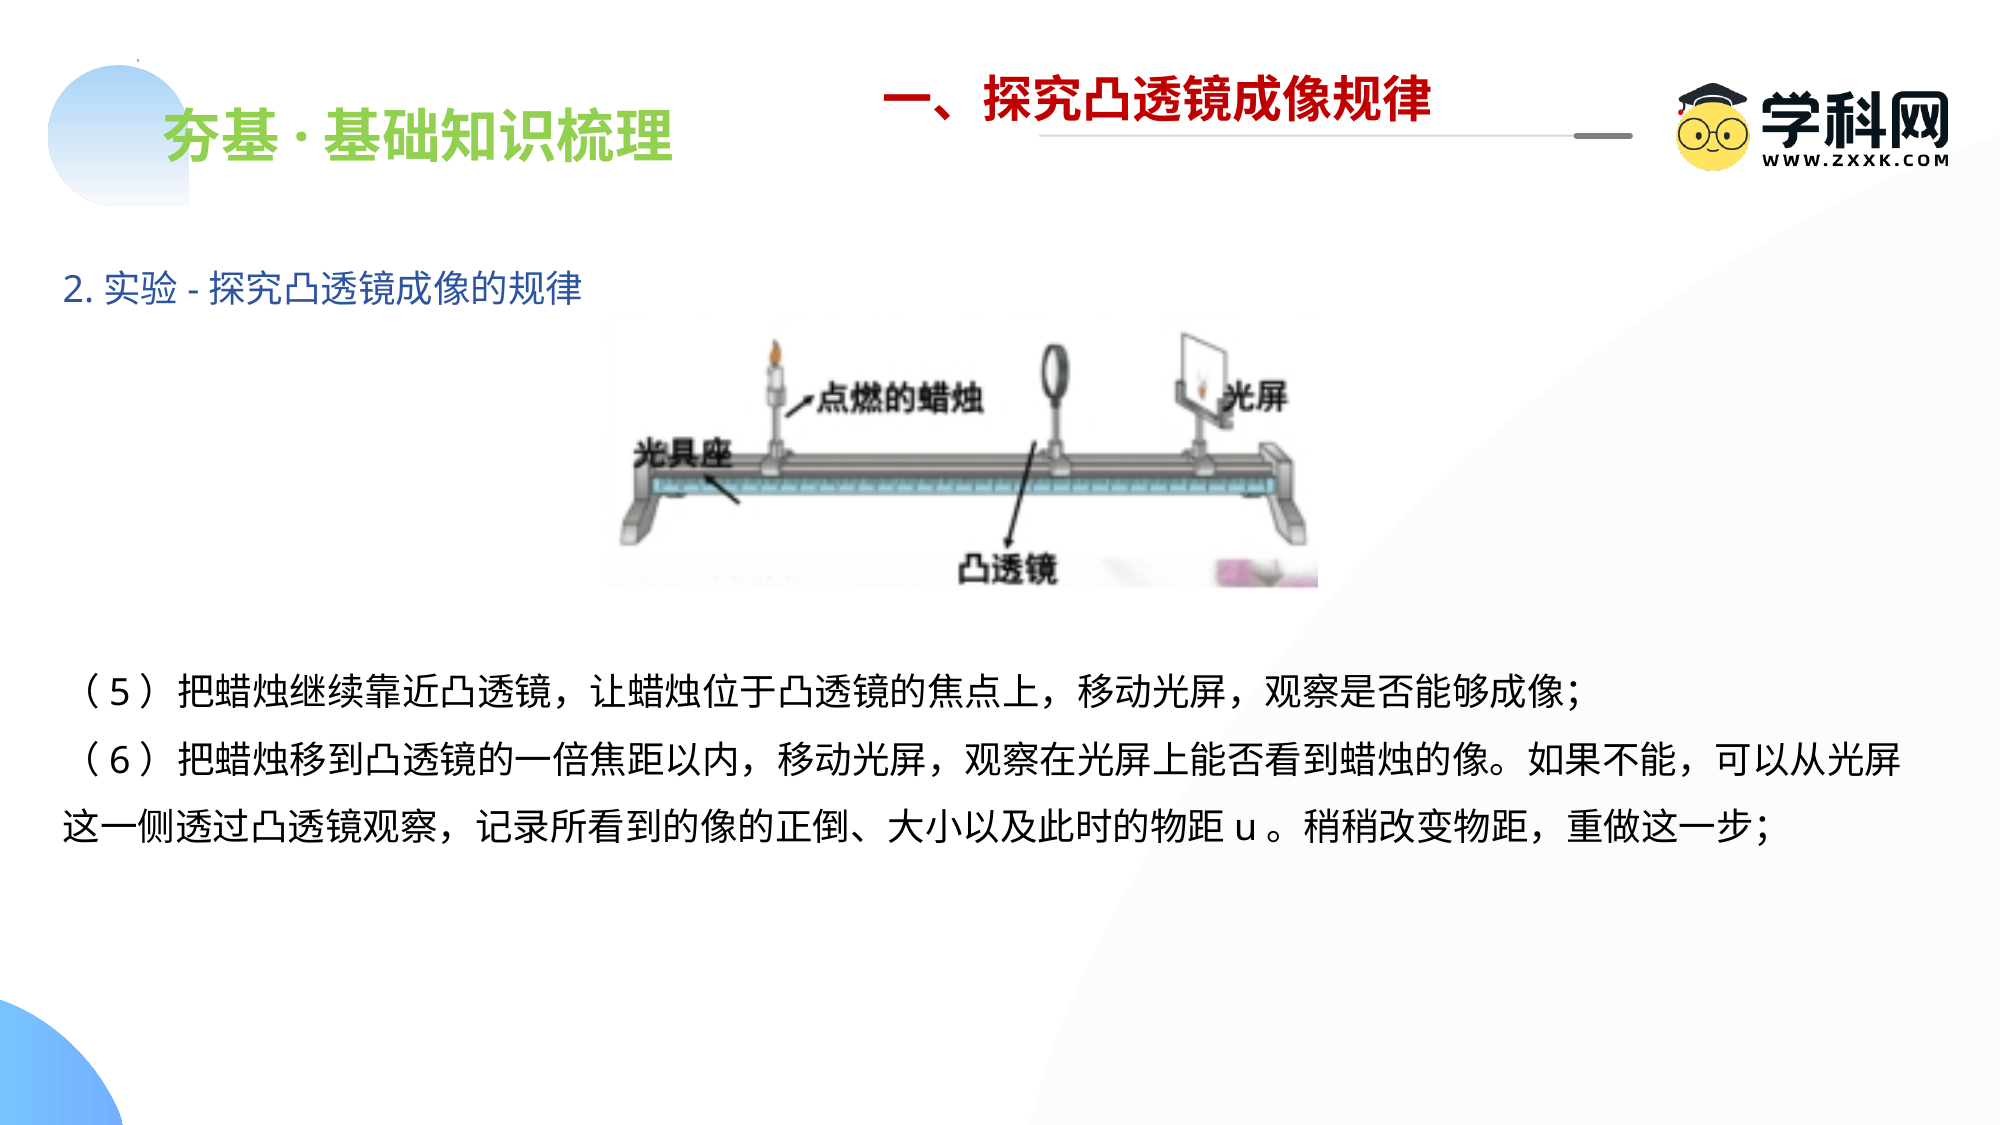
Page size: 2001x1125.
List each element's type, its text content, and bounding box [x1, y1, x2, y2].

text_box （5）把蜡烛继续靠近凸透镜，让蜡烛位于凸透镜的焦点上，移动光屏，观察是否能够成像； （6）把蜡烛移到凸透镜的一倍焦距以内，移动光屏，观察在光屏上能否看到蜡烛的像。如果不能，可以从光屏这一侧透过凸透镜观察，记录所看到的像的正倒、大小以及此时的物距u。稍稍改变物距，重做这一步； [48, 638, 1947, 856]
text_box 2.实验-探究凸透镜成像的规律 [48, 234, 1947, 318]
text_box 夯基·基础知识梳理 [162, 99, 708, 171]
text_box [0, 998, 124, 1125]
picture [606, 317, 1319, 591]
picture [1675, 83, 1948, 171]
text_box [46, 64, 190, 208]
text_box 一、探究凸透镜成像规律 [867, 29, 1448, 135]
text_box [1027, 133, 2000, 1125]
